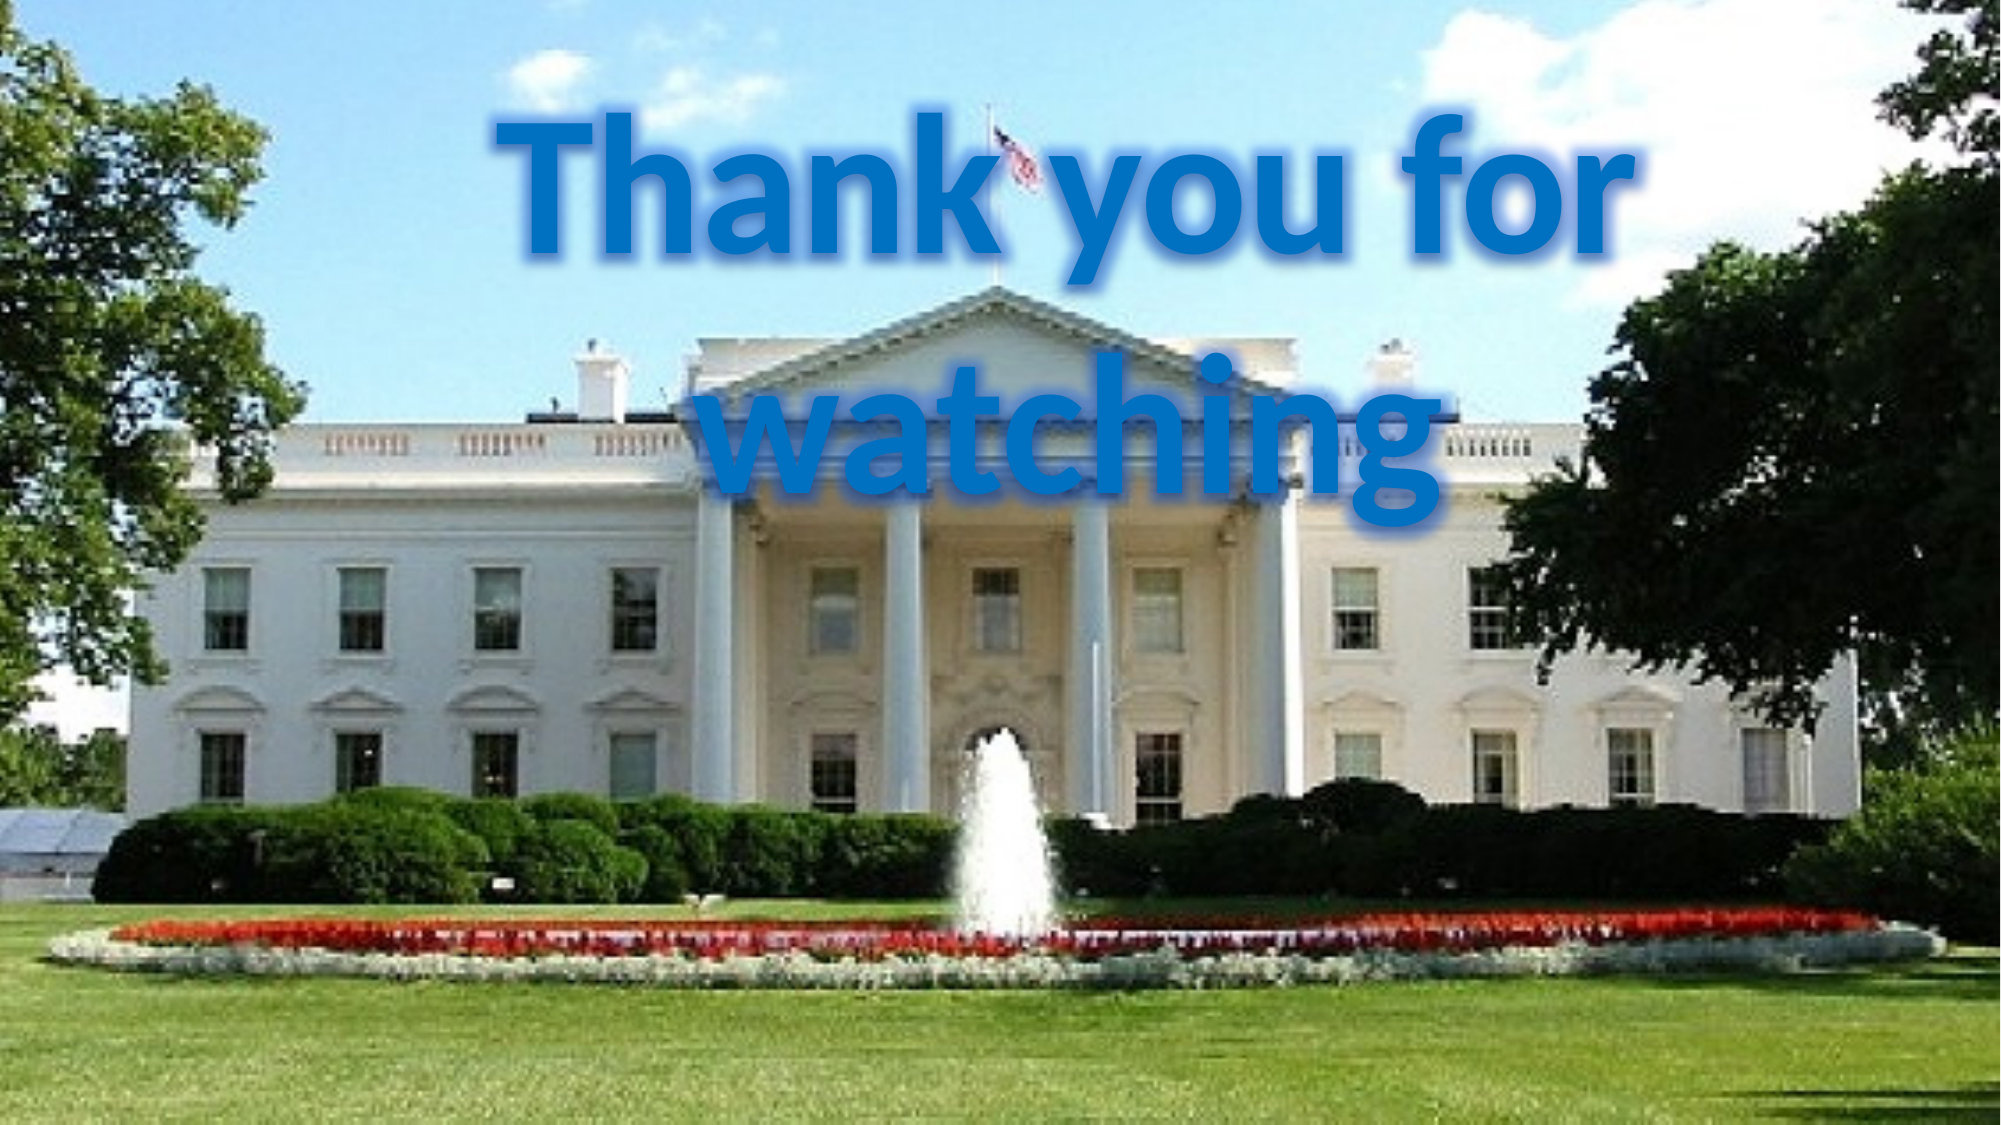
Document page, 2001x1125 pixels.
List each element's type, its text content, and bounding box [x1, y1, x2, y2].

text_box Thank you for watching [196, 51, 1943, 539]
picture [0, 0, 2001, 1125]
